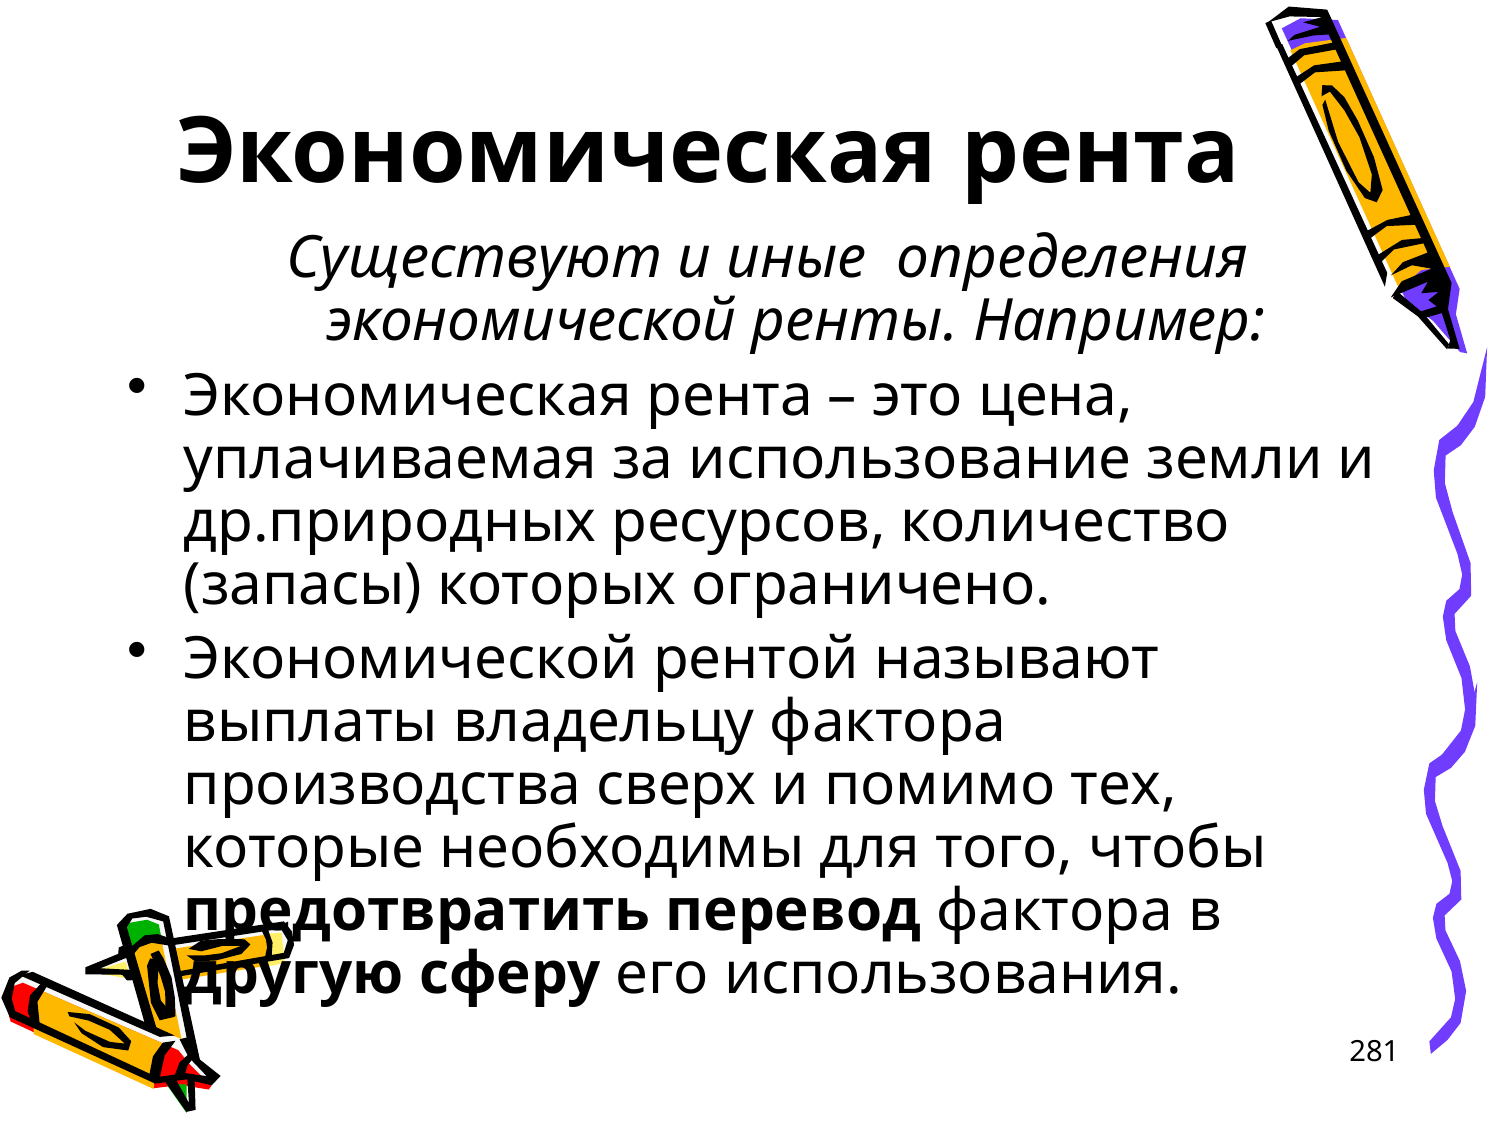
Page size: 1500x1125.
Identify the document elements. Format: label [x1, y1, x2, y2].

title [112, 24, 1306, 208]
slide_number [1101, 1035, 1415, 1101]
list [112, 220, 1424, 1035]
